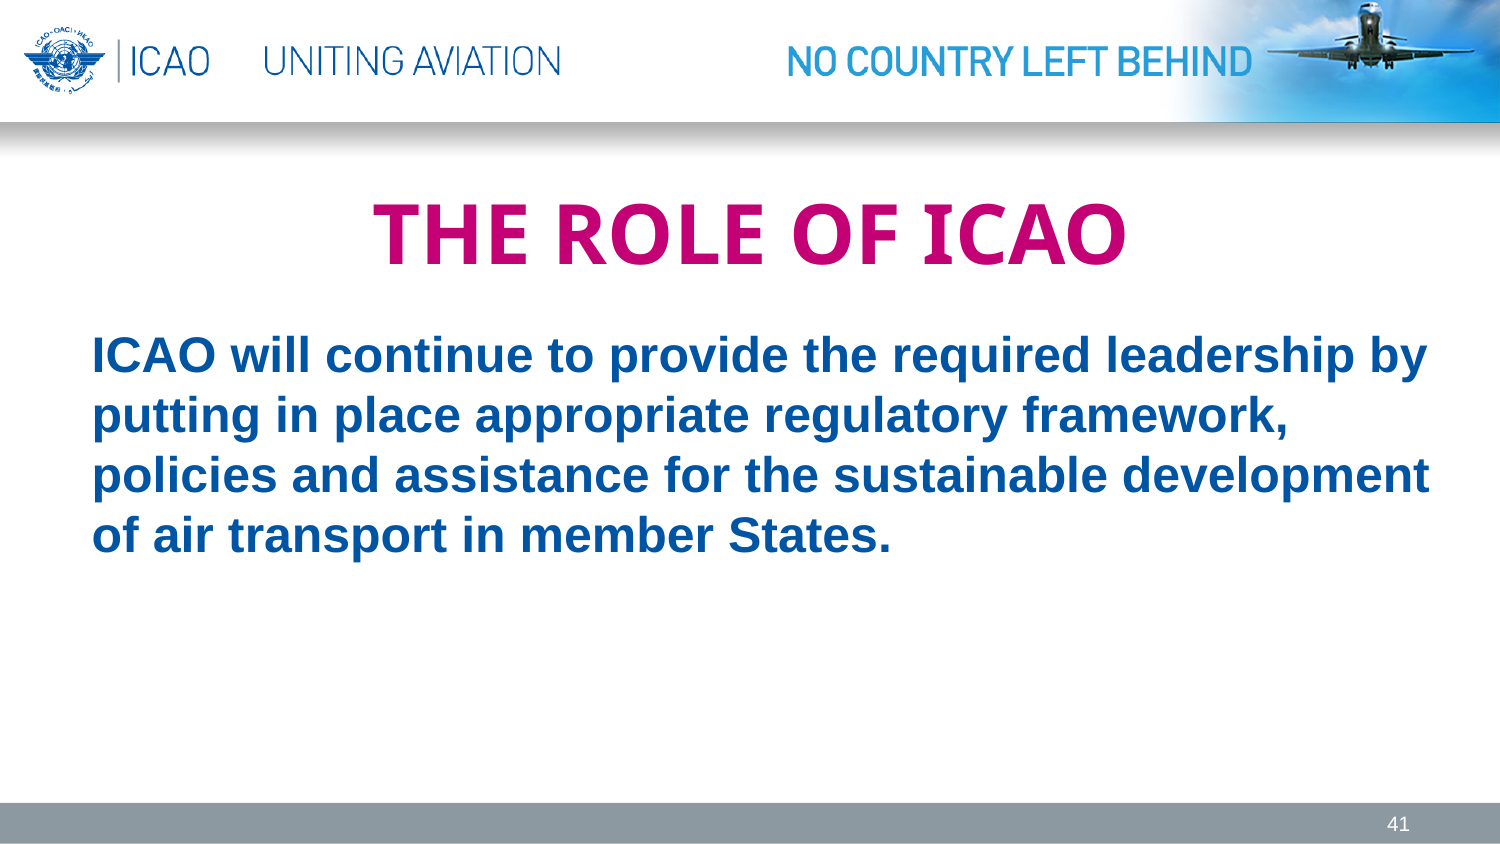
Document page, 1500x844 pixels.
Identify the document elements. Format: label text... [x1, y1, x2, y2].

list ICAO will continue to provide the required leadership by putting in place appropriate regulatory framework, policies and assistance for the sustainable development of air transport in member States. [76, 244, 1473, 765]
picture [0, 0, 1500, 161]
title THE ROLE OF ICAO [76, 173, 1427, 244]
slide_number 41 [1074, 802, 1425, 844]
